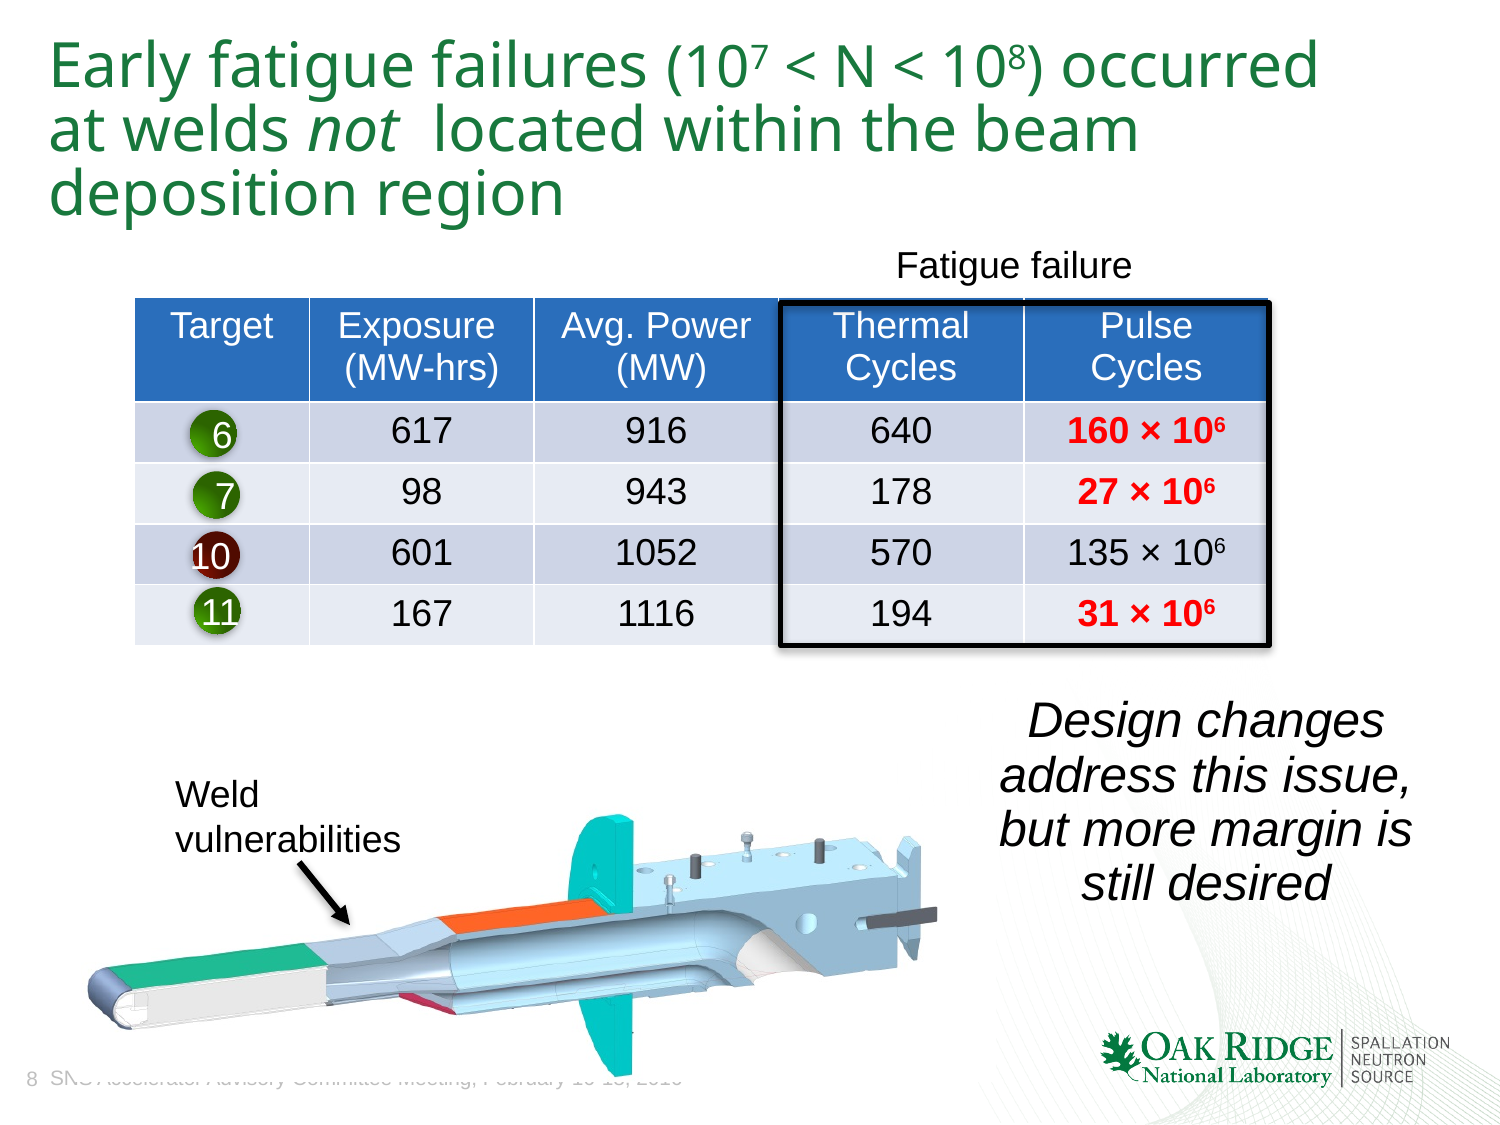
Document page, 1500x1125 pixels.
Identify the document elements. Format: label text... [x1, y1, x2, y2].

table_header Avg. Power (MW) [535, 298, 778, 401]
text_box 11 [186, 580, 261, 641]
picture [0, 0, 1500, 1125]
text_box 10 [174, 524, 249, 585]
table_header Exposure (MW-hrs) [310, 298, 533, 401]
table_cell 943 [535, 464, 774, 523]
title Early fatigue failures (107 < N < 108) occurred at welds not located within the beam deposition region [33, 28, 1384, 239]
table_cell [135, 525, 174, 584]
text_box Design changes address this issue, but more margin is still desired [962, 687, 1450, 919]
table_cell 617 [310, 403, 533, 462]
table_cell [135, 403, 309, 462]
table_cell 1116 [535, 585, 774, 645]
table_header Target [135, 298, 309, 401]
text_box 6 [190, 409, 238, 457]
text_box 7 [193, 471, 241, 519]
text_box Fatigue failure [881, 234, 1169, 294]
table_cell 167 [310, 585, 533, 645]
table_cell [135, 464, 309, 523]
text_box [780, 302, 1270, 647]
table_cell 1052 [535, 525, 774, 584]
table_cell 98 [310, 464, 533, 523]
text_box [298, 861, 351, 926]
table_cell [135, 585, 309, 645]
table_cell [249, 525, 309, 584]
table_cell 601 [310, 525, 533, 584]
text_box Weld vulnerabilities [160, 762, 438, 803]
table_cell 916 [535, 403, 774, 462]
